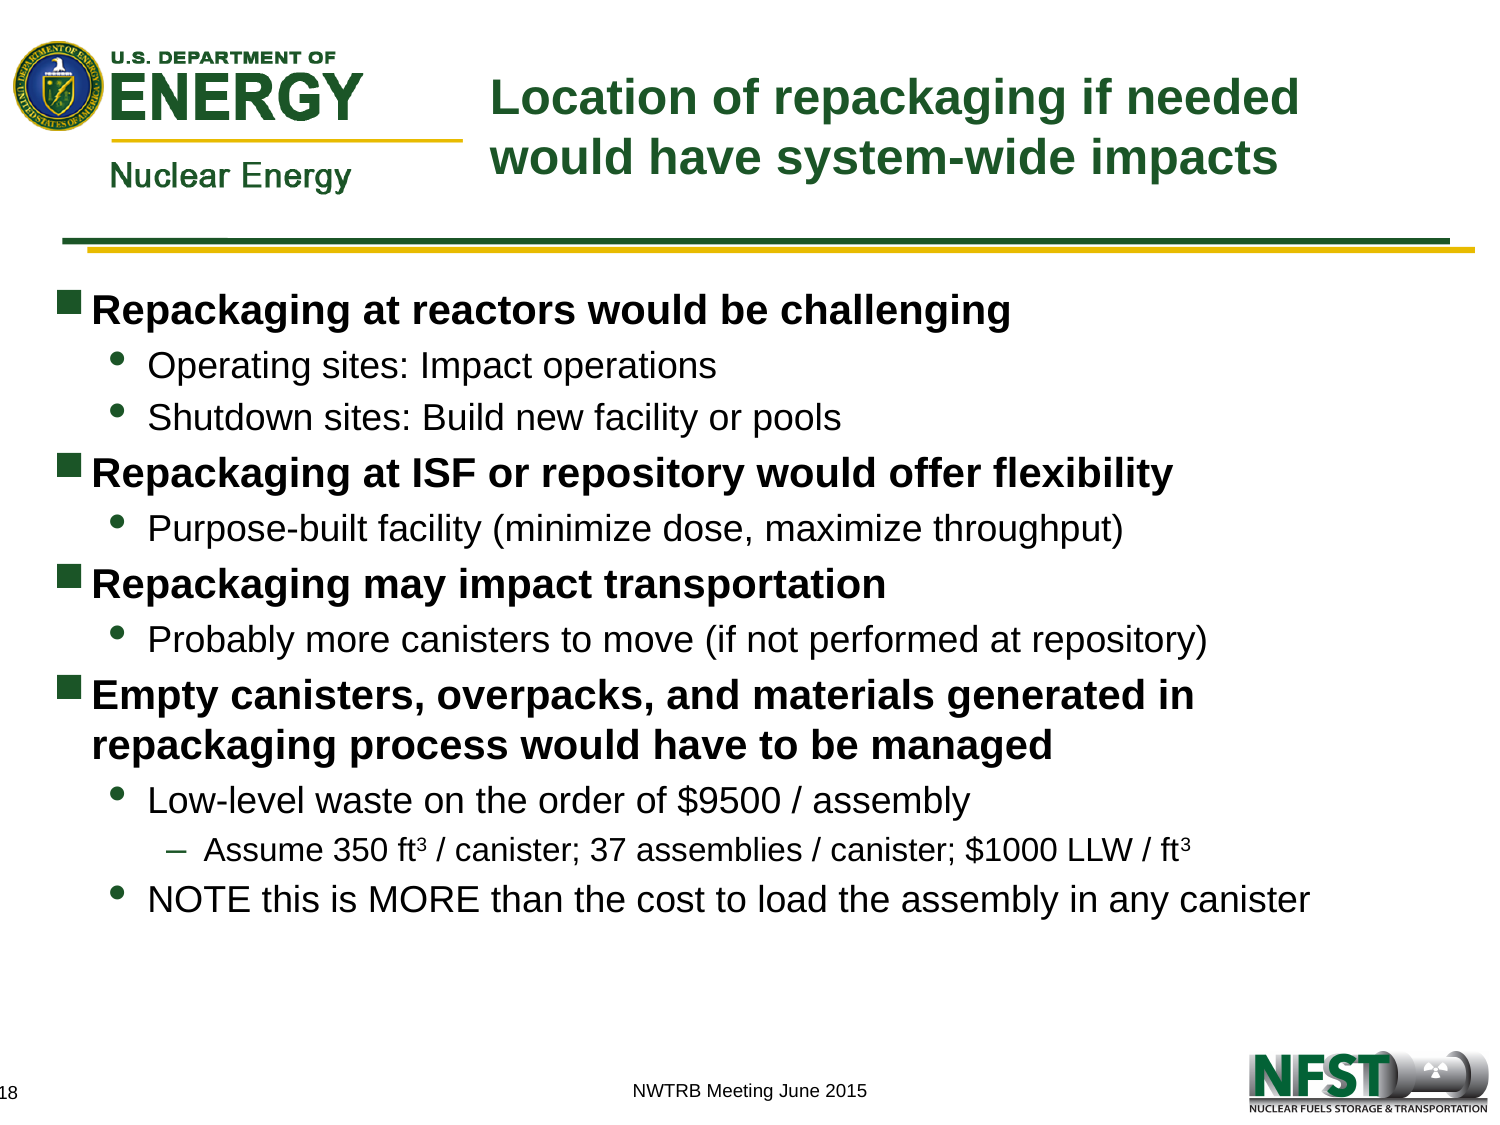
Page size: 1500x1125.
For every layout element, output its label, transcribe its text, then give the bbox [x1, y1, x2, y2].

footer NWTRB Meeting June 2015 [474, 1071, 1026, 1125]
title Location of repackaging if needed would have system-wide impacts [474, 24, 1425, 225]
list Repackaging at reactors would be challenging Operating sites: Impact operations Shutdown sites: Build new facility or pools Repackaging at ISF or repository would offer flexibility Purpose-built facility (minimize dose, maximize throughput) Repackaging may impact transportation Probably more canisters to move (if not performed at repository) Empty canisters, overpacks, and materials generated in repackaging process would have to be managed Low-level waste on the order of $9500 / assembly Assume 350 ft3 / canister; 37 assemblies / canister; $1000 LLW / ft3 NOTE this is MORE than the cost to load the assembly in any canister [38, 275, 1425, 1050]
picture [12, 14, 463, 263]
picture [1249, 1051, 1489, 1115]
